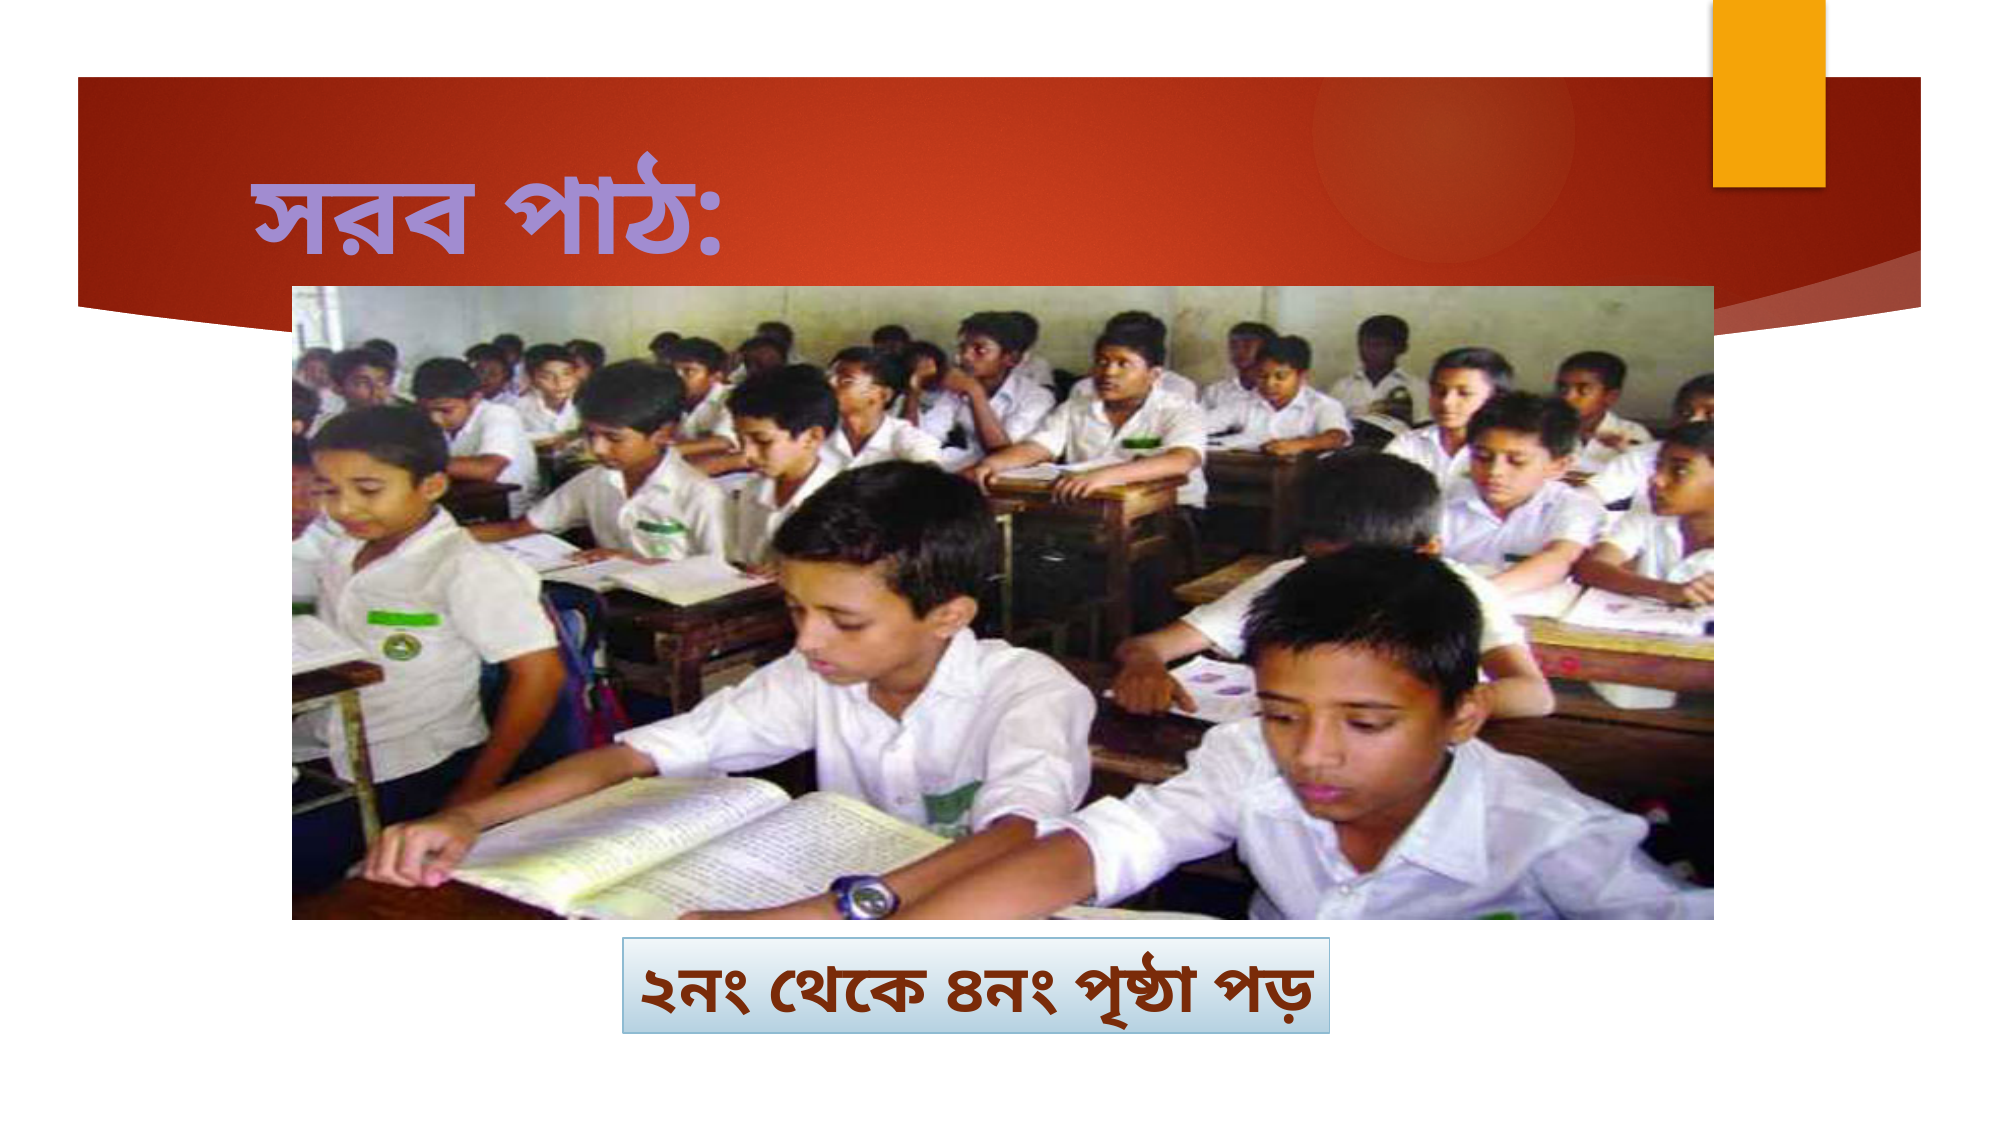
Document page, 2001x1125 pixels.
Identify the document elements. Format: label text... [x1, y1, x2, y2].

text_box ২নং থেকে ৪নং পৃষ্ঠা পড় [622, 937, 1330, 1034]
picture [292, 286, 1714, 920]
text_box সরব পাঠ: [237, 134, 742, 285]
